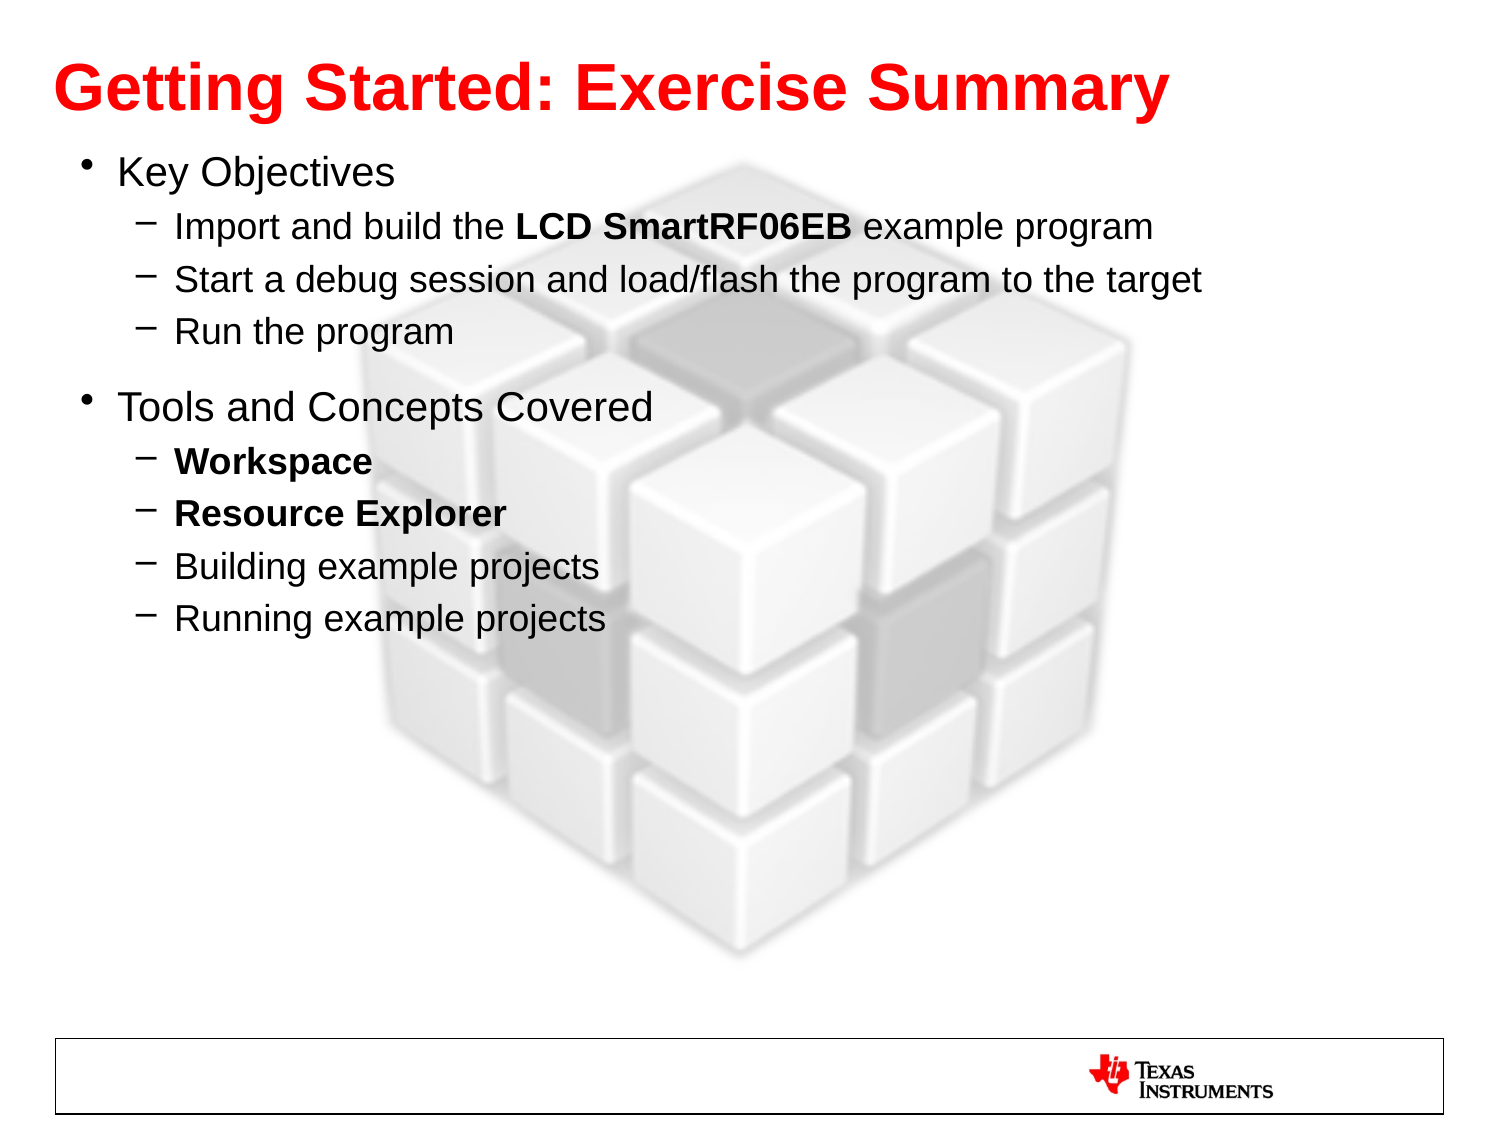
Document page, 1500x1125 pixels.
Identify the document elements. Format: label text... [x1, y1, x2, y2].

title Getting Started: Exercise Summary [37, 23, 1500, 158]
list Key Objectives Import and build the LCD SmartRF06EB example program Start a debug session and load/flash the program to the target Run the program Tools and Concepts Covered Workspace Resource Explorer Building example projects Running example projects [64, 136, 1455, 1026]
picture [1087, 1052, 1274, 1099]
